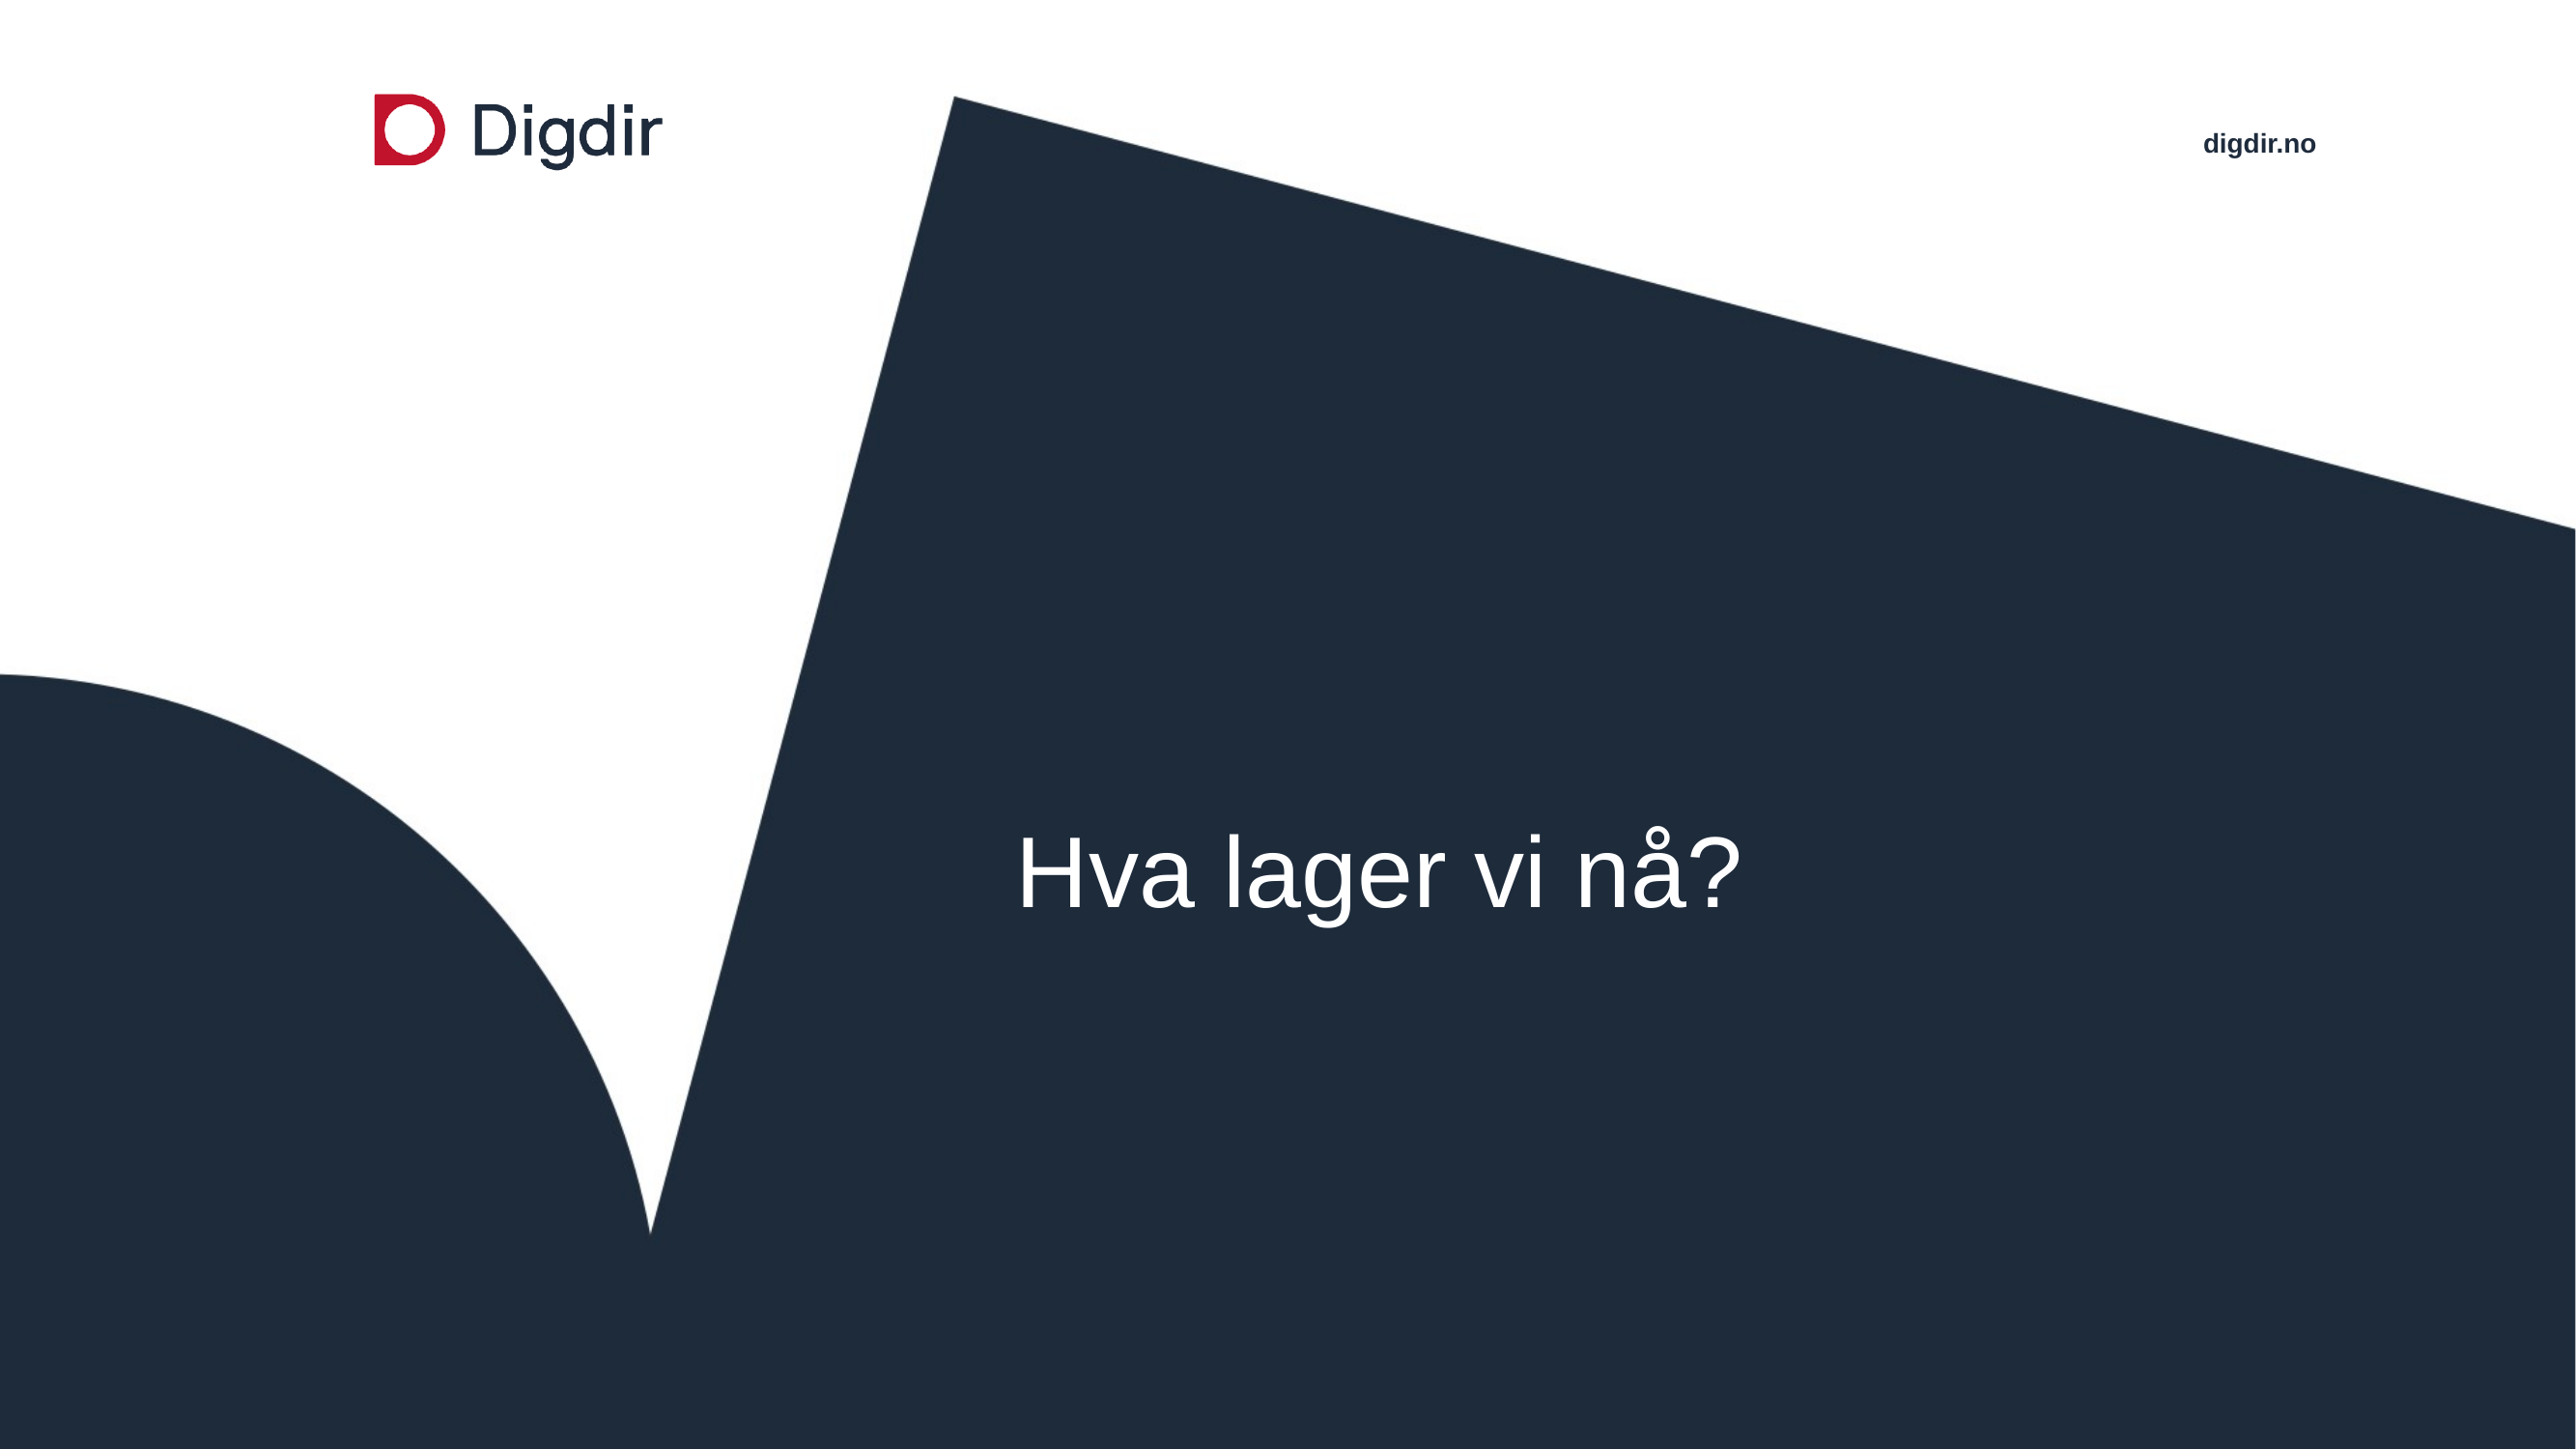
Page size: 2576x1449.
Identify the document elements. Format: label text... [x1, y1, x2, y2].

picture [0, 0, 2576, 1449]
title Hva lager vi nå? [1015, 685, 2105, 928]
